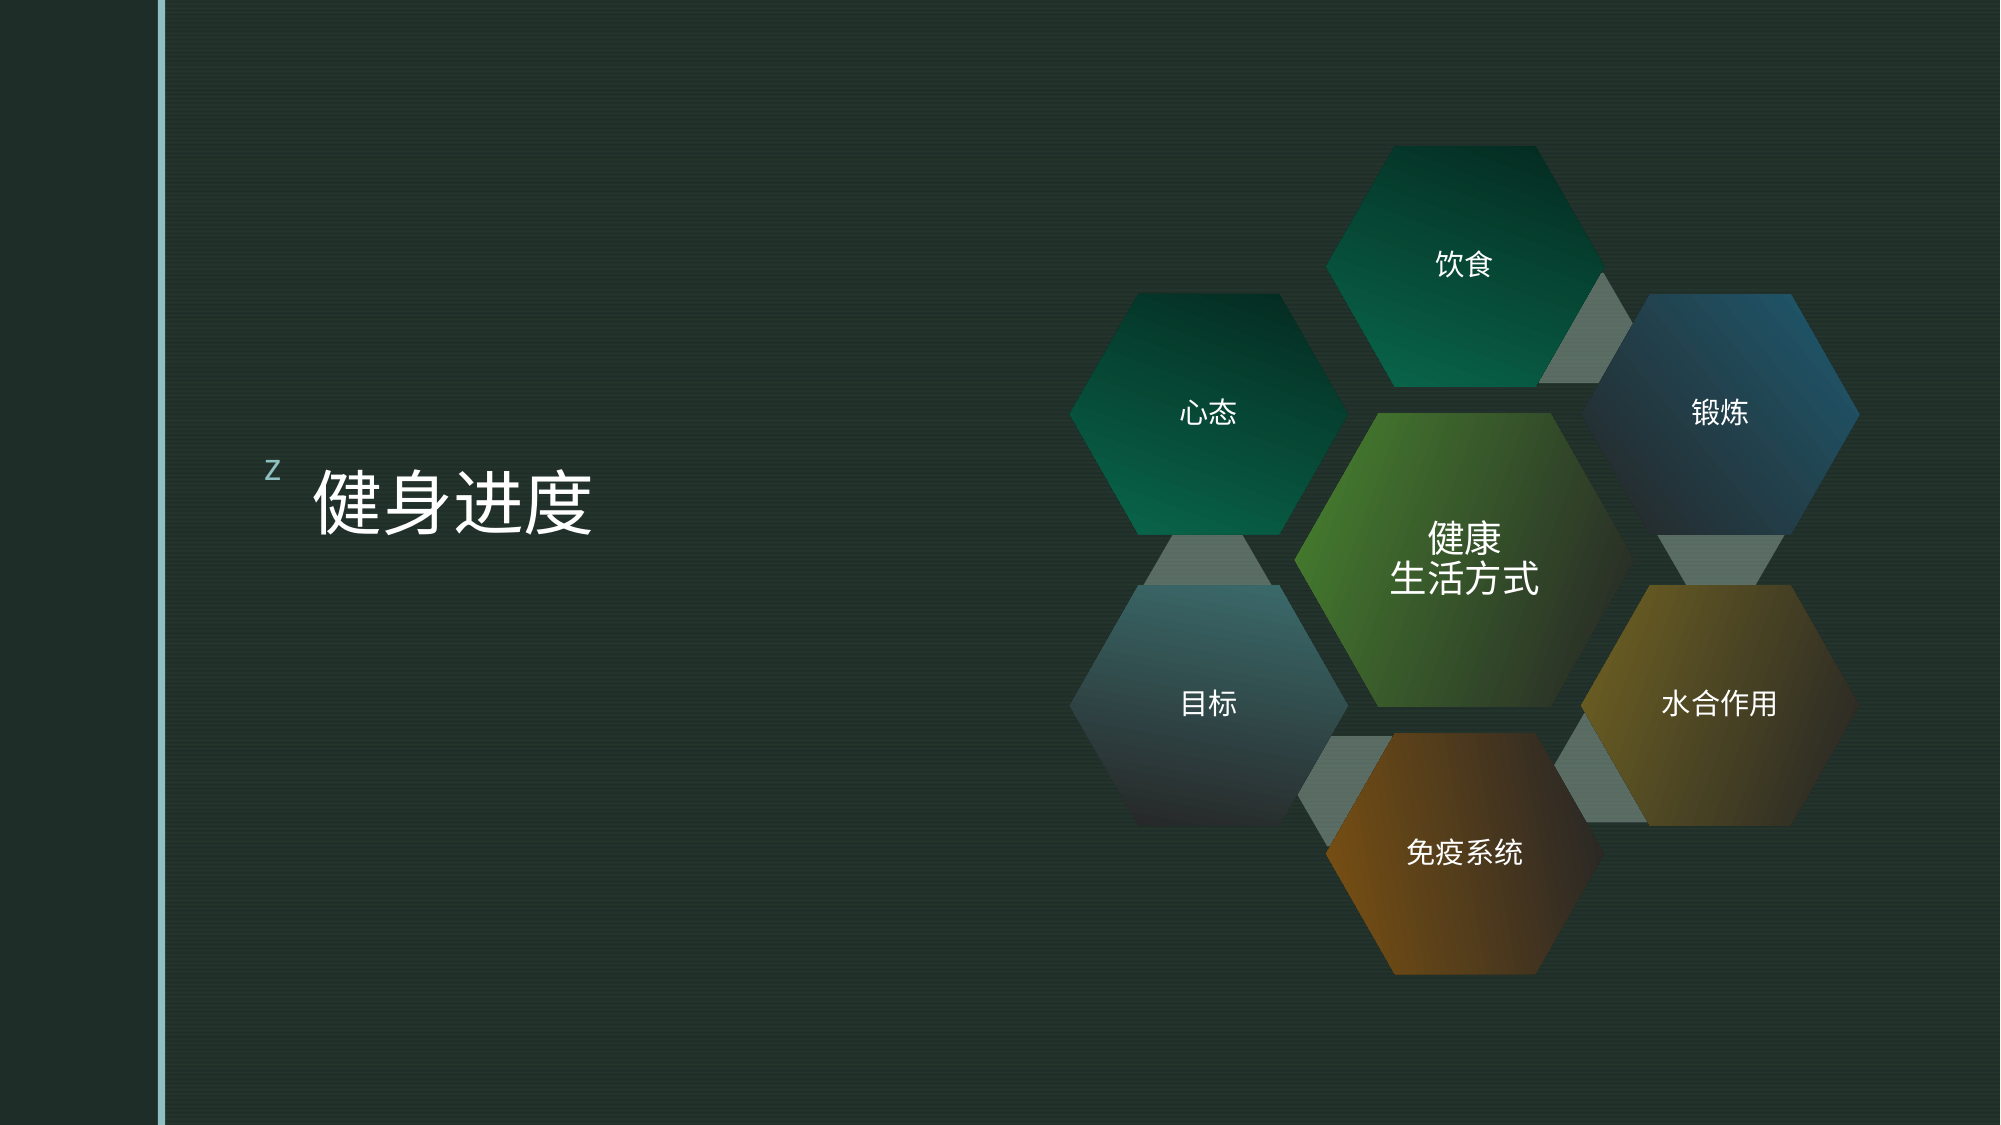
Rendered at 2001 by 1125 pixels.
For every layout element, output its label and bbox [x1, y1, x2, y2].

picture [0, 0, 2001, 1125]
list [1069, 132, 1860, 988]
